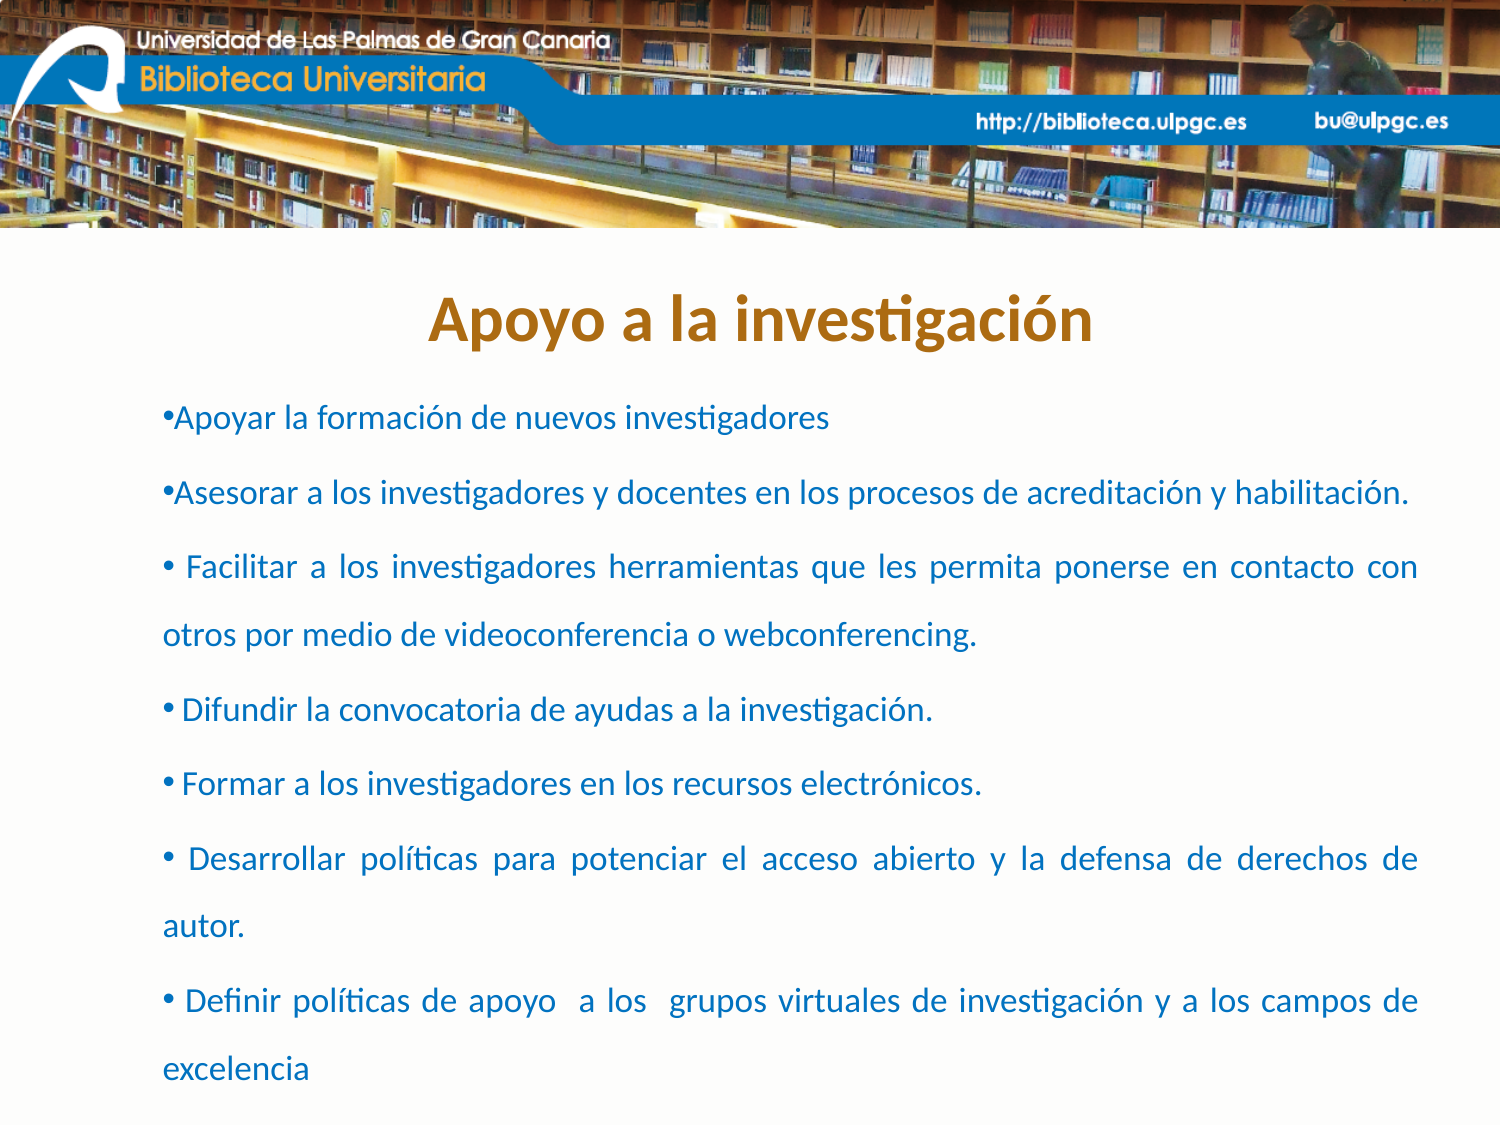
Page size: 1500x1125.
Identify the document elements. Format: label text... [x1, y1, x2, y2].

subtitle Apoyar la formación de nuevos investigadores Asesorar a los investigadores y docentes en los procesos de acreditación y habilitación. Facilitar a los investigadores herramientas que les permita ponerse en contacto con otros por medio de videoconferencia o webconferencing. Difundir la convocatoria de ayudas a la investigación. Formar a los investigadores en los recursos electrónicos. Desarrollar políticas para potenciar el acceso abierto y la defensa de derechos de autor. Definir políticas de apoyo a los grupos virtuales de investigación y a los campos de excelencia [147, 361, 1436, 1125]
picture [0, 0, 1500, 228]
title Apoyo a la investigación [123, 255, 1399, 374]
